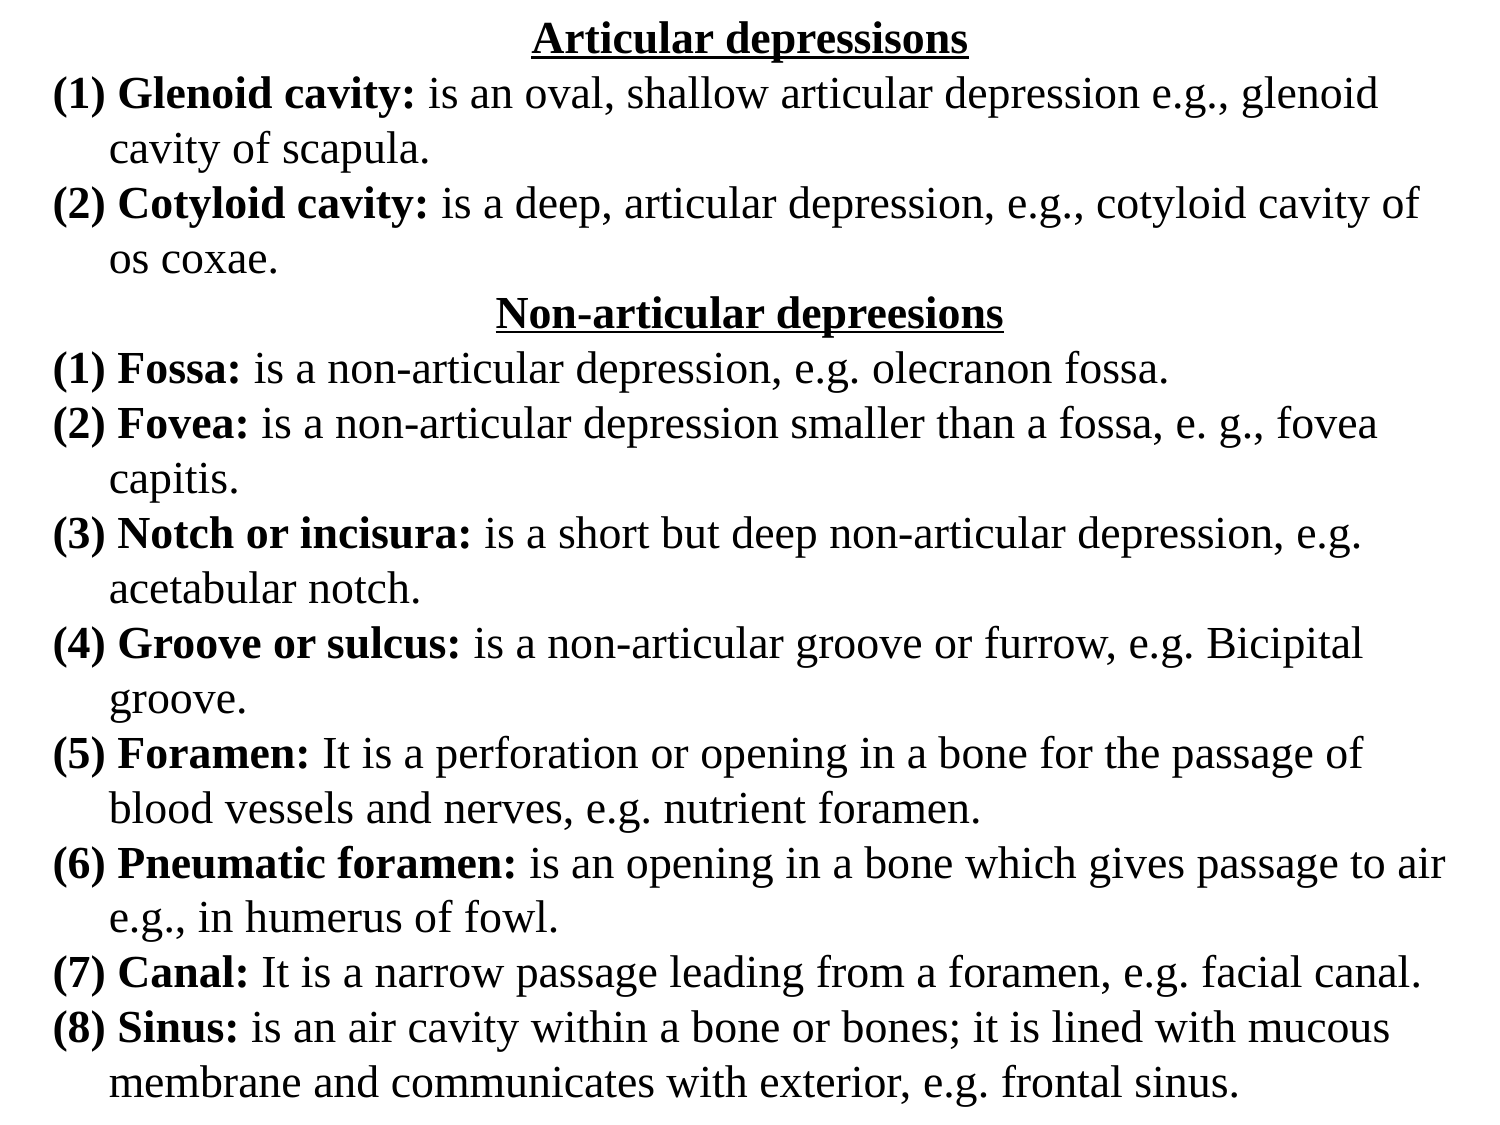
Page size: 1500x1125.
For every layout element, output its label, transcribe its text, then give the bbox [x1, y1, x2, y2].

list Articular depressisons (1) Glenoid cavity: is an oval, shallow articular depression e.g., glenoid cavity of scapula. (2) Cotyloid cavity: is a deep, articular depression, e.g., cotyloid cavity of os­ coxae. Non-articular depreesions (1) Fossa: is a non-articular depression, e.g. olecranon fossa. (2) Fovea: is a non-articular depression smaller than a fossa, e. g., fovea capitis. (3) Notch or incisura: is a short but deep non-articular depression, e.g. acetabular notch. (4) Groove or sulcus: is a non-articular groove or furrow, e.g. Bicipital groove. (5) Foramen: It is a perforation or opening in a bone for the passage of blood vessels and nerves, e.g. nutrient foramen. (6) Pneumatic foramen: is an opening in a bone which gives passage to air e.g., in humerus of fowl. (7) Canal: It is a narrow passage leading from a foramen, e.g. facial canal. (8) Sinus: is an air cavity within a bone or bones; it is lined with mucous membrane and communicates with exterior, e.g. frontal sinus. [37, 0, 1463, 1100]
